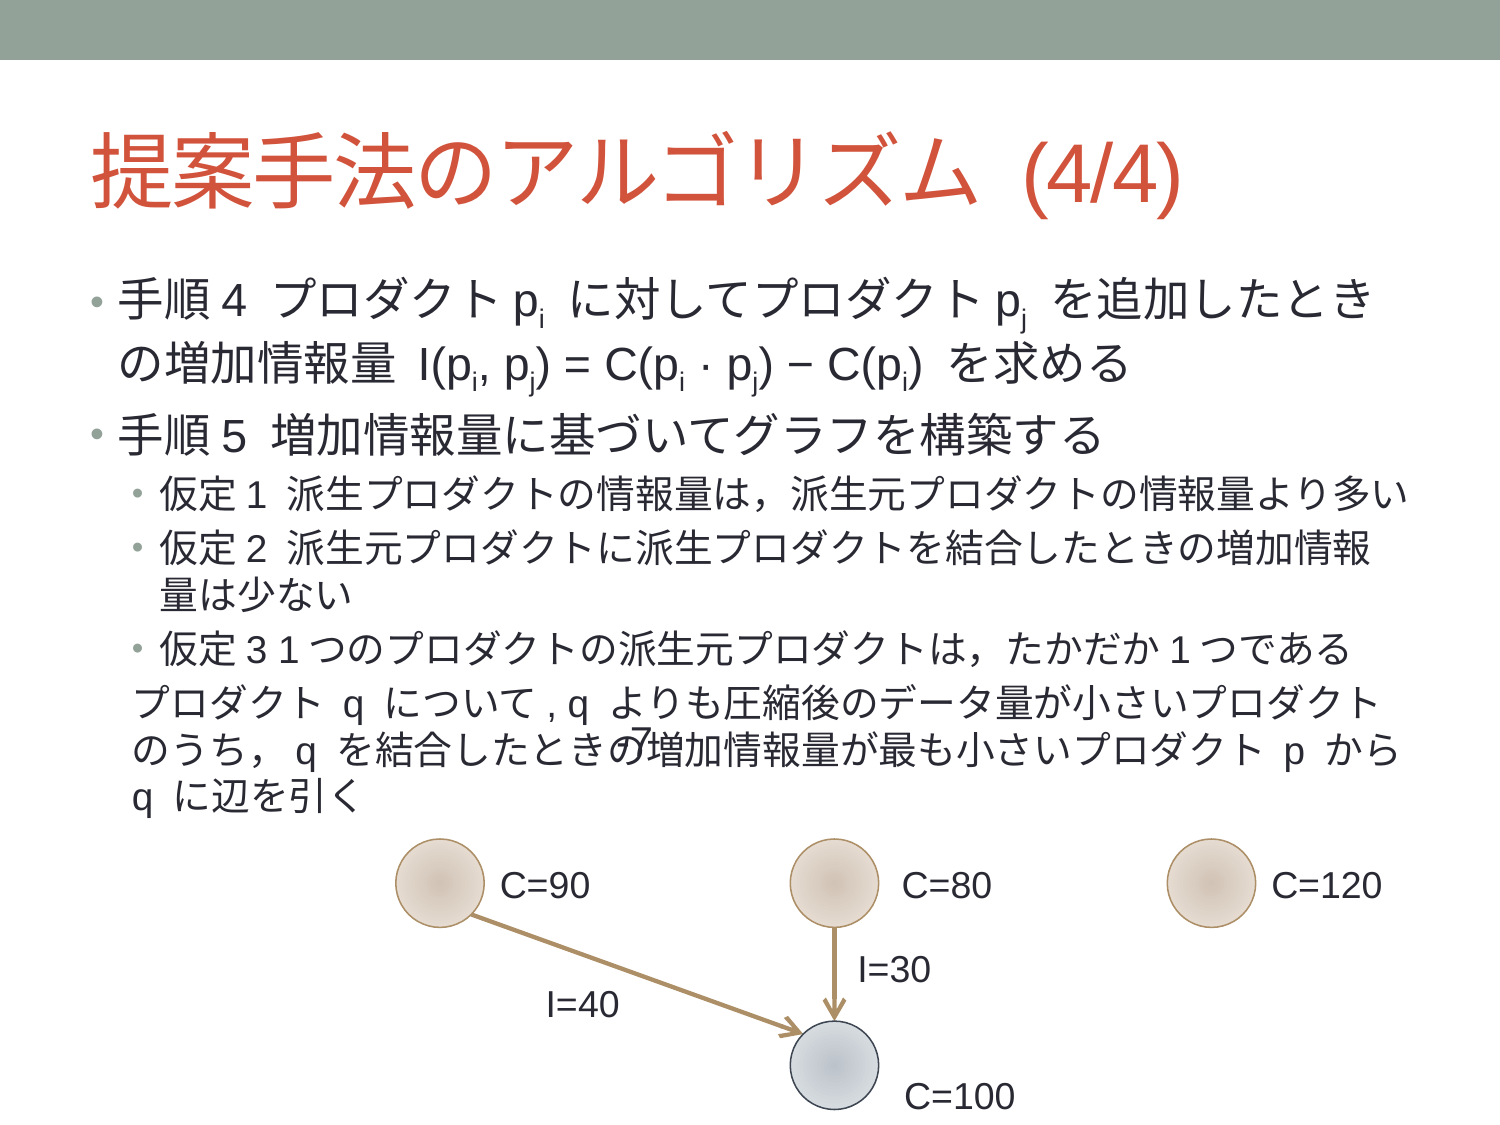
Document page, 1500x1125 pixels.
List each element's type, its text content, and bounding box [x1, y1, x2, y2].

text_box [789, 1020, 880, 1111]
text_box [470, 914, 804, 1035]
text_box C=90 [484, 853, 606, 911]
text_box I=30 [843, 937, 947, 998]
text_box C=120 [1256, 853, 1398, 914]
text_box [789, 838, 880, 929]
text_box -7 [601, 707, 669, 772]
text_box C=80 [886, 853, 1008, 914]
text_box C=100 [889, 1064, 1031, 1125]
text_box [395, 838, 484, 929]
text_box [1166, 838, 1256, 929]
list 手順4 プロダクトpi に対してプロダクトpj を追加したときの増加情報量 I(pi, pj) = C(pi · pj) − C(pi) を求める 手順5 増加情報量に基づいてグラフを構築する 仮定1 派生プロダクトの情報量は，派生元プロダクトの情報量より多い 仮定2 派生元プロダクトに派生プロダクトを結合したときの増加情報量は少ない 仮定3 1つのプロダクトの派生元プロダクトは，たかだか1つである プロダクト q について, q よりも圧縮後のデータ量が小さいプロダクトのうち，q を結合したときの増加情報量が最も小さいプロダクト p から q に辺を引く [75, 262, 1425, 839]
title 提案手法のアルゴリズム (4/4) [75, 87, 1425, 250]
